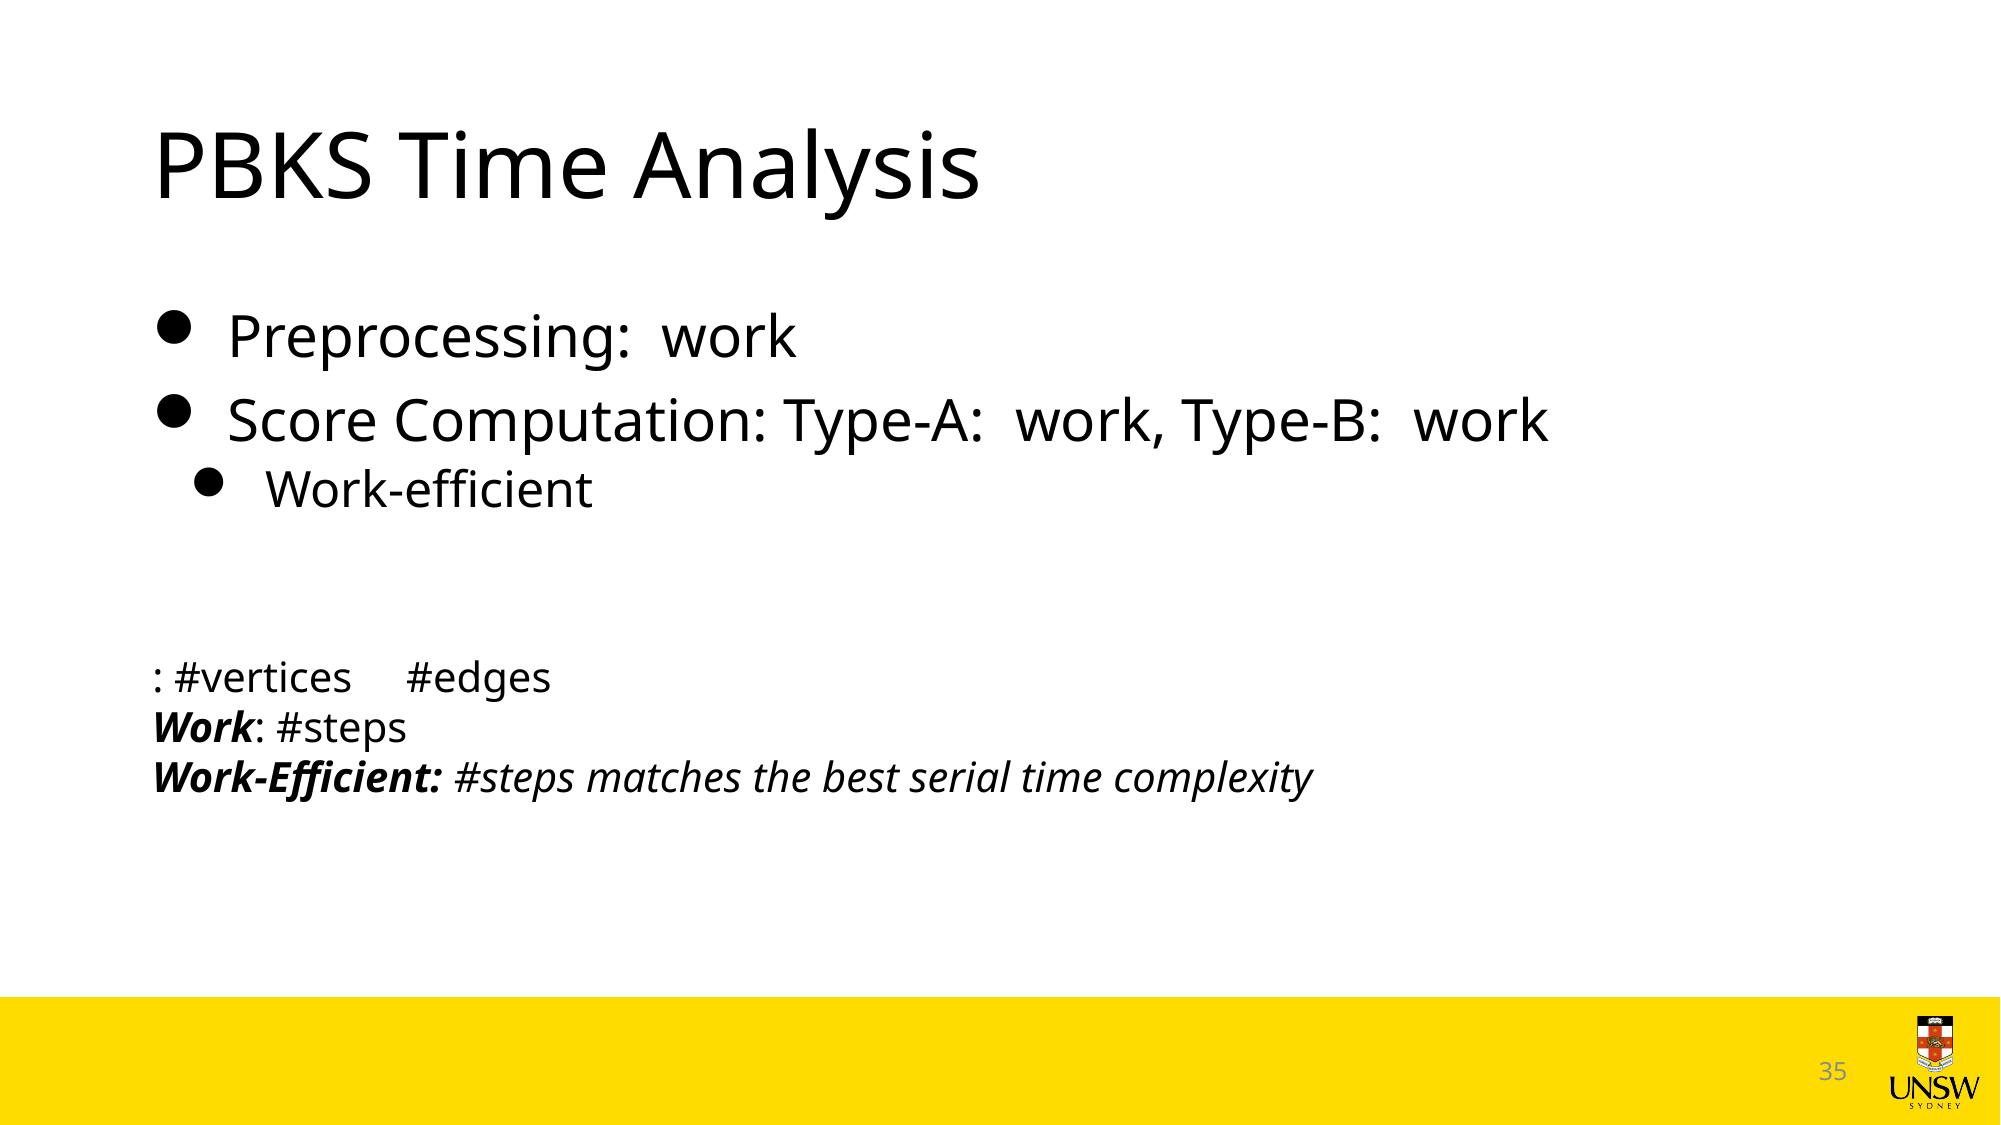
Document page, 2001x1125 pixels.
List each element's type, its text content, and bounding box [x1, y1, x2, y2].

picture [1890, 1016, 1980, 1109]
slide_number 35 [1412, 1042, 1863, 1103]
title PBKS Time Analysis [137, 59, 1863, 278]
